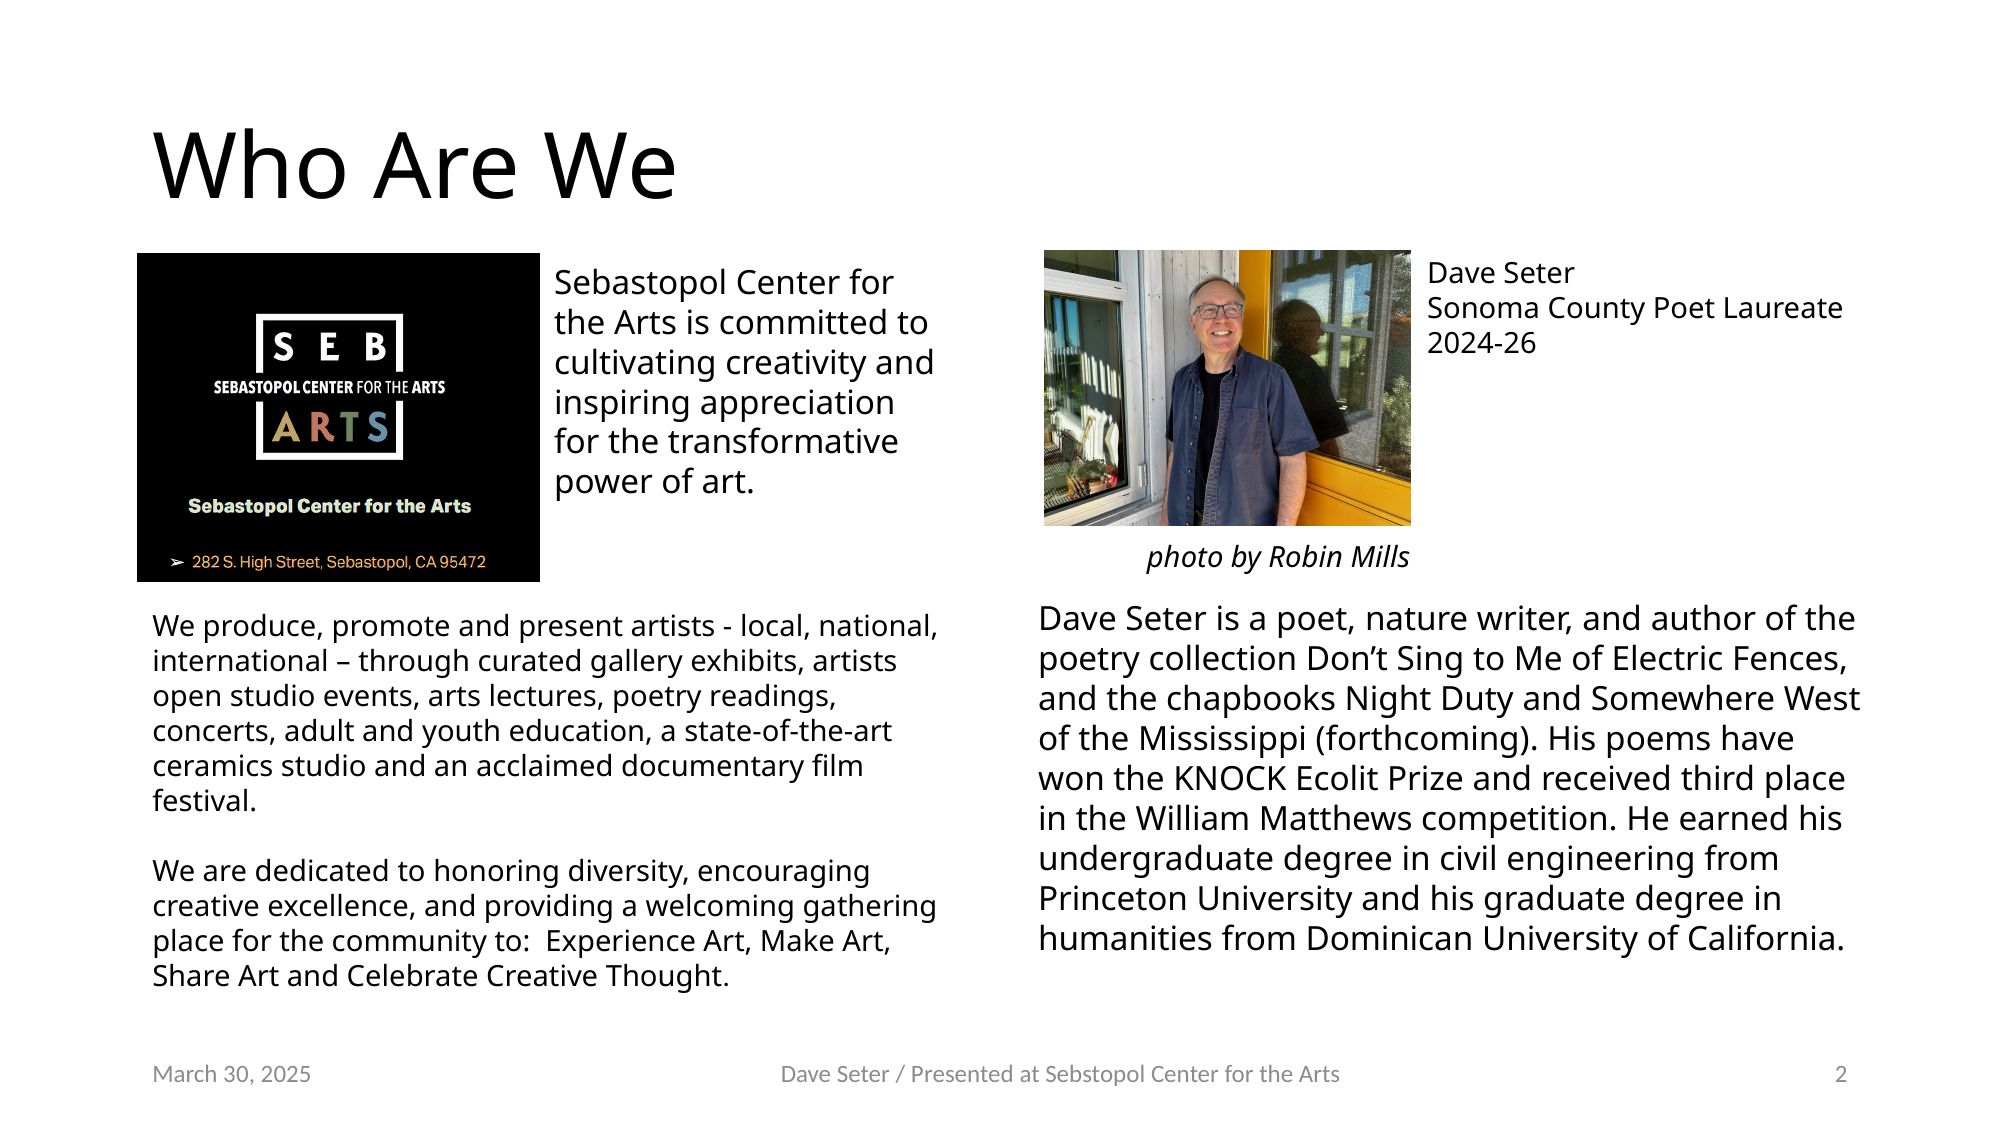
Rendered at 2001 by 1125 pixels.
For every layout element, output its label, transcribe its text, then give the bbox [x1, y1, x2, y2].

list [137, 253, 540, 582]
footer Dave Seter / Presented at Sebstopol Center for the Arts [641, 1042, 1412, 1103]
slide_number 2 [1412, 1042, 1863, 1103]
text_box Sebastopol Center for the Arts is committed to cultivating creativity and inspiring appreciation for the transformative power of art. [540, 253, 956, 508]
text_box We produce, promote and present artists - local, national, international – through curated gallery exhibits, artists open studio events, arts lectures, poetry readings, concerts, adult and youth education, a state-of-the-art ceramics studio and an acclaimed documentary film festival. We are dedicated to honoring diversity, encouraging creative excellence, and providing a welcoming gathering place for the community to: Experience Art, Make Art, Share Art and Celebrate Creative Thought. [137, 599, 977, 1000]
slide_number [137, 1042, 588, 1103]
title Who Are We [137, 59, 1863, 278]
text_box Dave Seter Sonoma County Poet Laureate 2024-26 [1412, 247, 1944, 368]
text_box photo by Robin Mills [1132, 531, 1426, 582]
text_box Dave Seter is a poet, nature writer, and author of the poetry collection Don’t Sing to Me of Electric Fences, and the chapbooks Night Duty and Somewhere West of the Mississippi (forthcoming). His poems have won the KNOCK Ecolit Prize and received third place in the William Matthews competition. He earned his undergraduate degree in civil engineering from Princeton University and his graduate degree in humanities from Dominican University of California. [1023, 590, 1878, 965]
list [1044, 250, 1411, 526]
